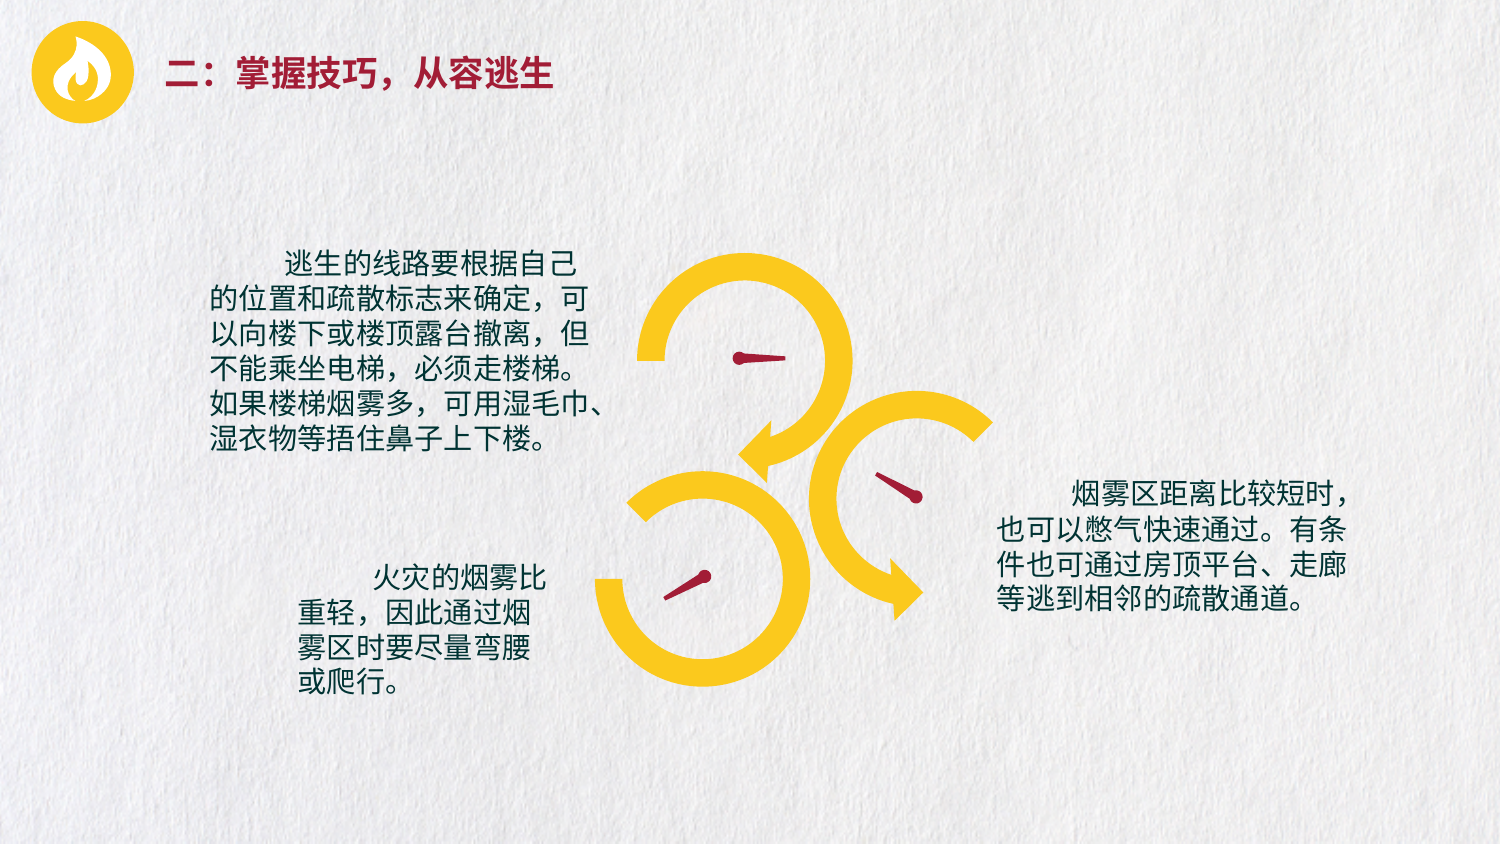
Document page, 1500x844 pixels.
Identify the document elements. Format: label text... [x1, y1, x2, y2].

text_box [594, 471, 811, 687]
text_box [808, 390, 993, 621]
text_box 烟雾区距离比较短时，也可以憋气快速通过。有条件也可通过房顶平台、走廊等逃到相邻的疏散通道。 [982, 468, 1370, 623]
text_box 逃生的线路要根据自己的位置和疏散标志来确定，可以向楼下或楼顶露台撤离，但不能乘坐电梯，必须走楼梯。如果楼梯烟雾多，可用湿毛巾、湿衣物等捂住鼻子上下楼。 [195, 238, 617, 463]
text_box 火灾的烟雾比重轻，因此通过烟雾区时要尽量弯腰或爬行。 [282, 551, 566, 707]
text_box [663, 569, 712, 601]
text_box 二：掌握技巧，从容逃生 [164, 50, 596, 94]
text_box [732, 351, 786, 365]
picture [0, 0, 1500, 844]
text_box [31, 21, 134, 124]
text_box [53, 36, 111, 101]
text_box [875, 471, 923, 504]
text_box [637, 252, 853, 483]
